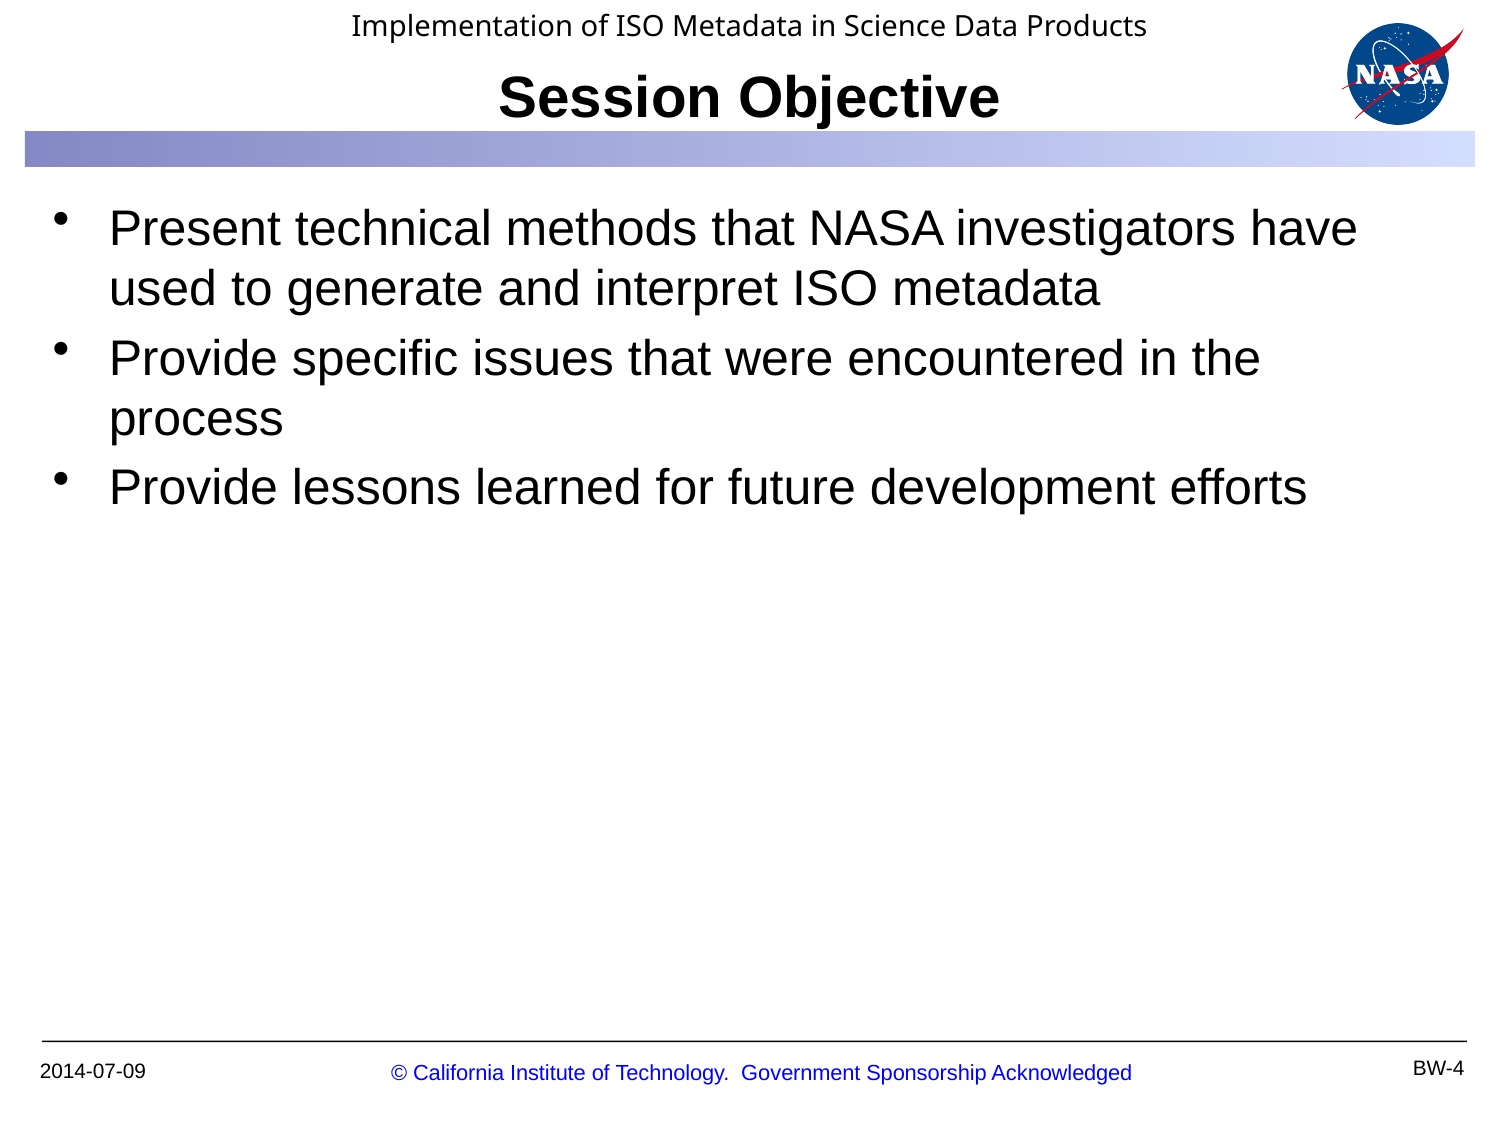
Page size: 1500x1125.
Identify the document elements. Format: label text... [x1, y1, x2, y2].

slide_number BW-3 [1256, 1046, 1480, 1101]
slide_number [24, 1049, 324, 1103]
footer © California Institute of Technology. Government Sponsorship Acknowledged [324, 1045, 1212, 1125]
picture [1341, 23, 1464, 125]
title Session Objective [74, 49, 1426, 138]
list Present technical methods that NASA investigators have used to generate and interpret ISO metadata Provide specific issues that were encountered in the process Provide lessons learned for future development efforts [37, 187, 1463, 1006]
